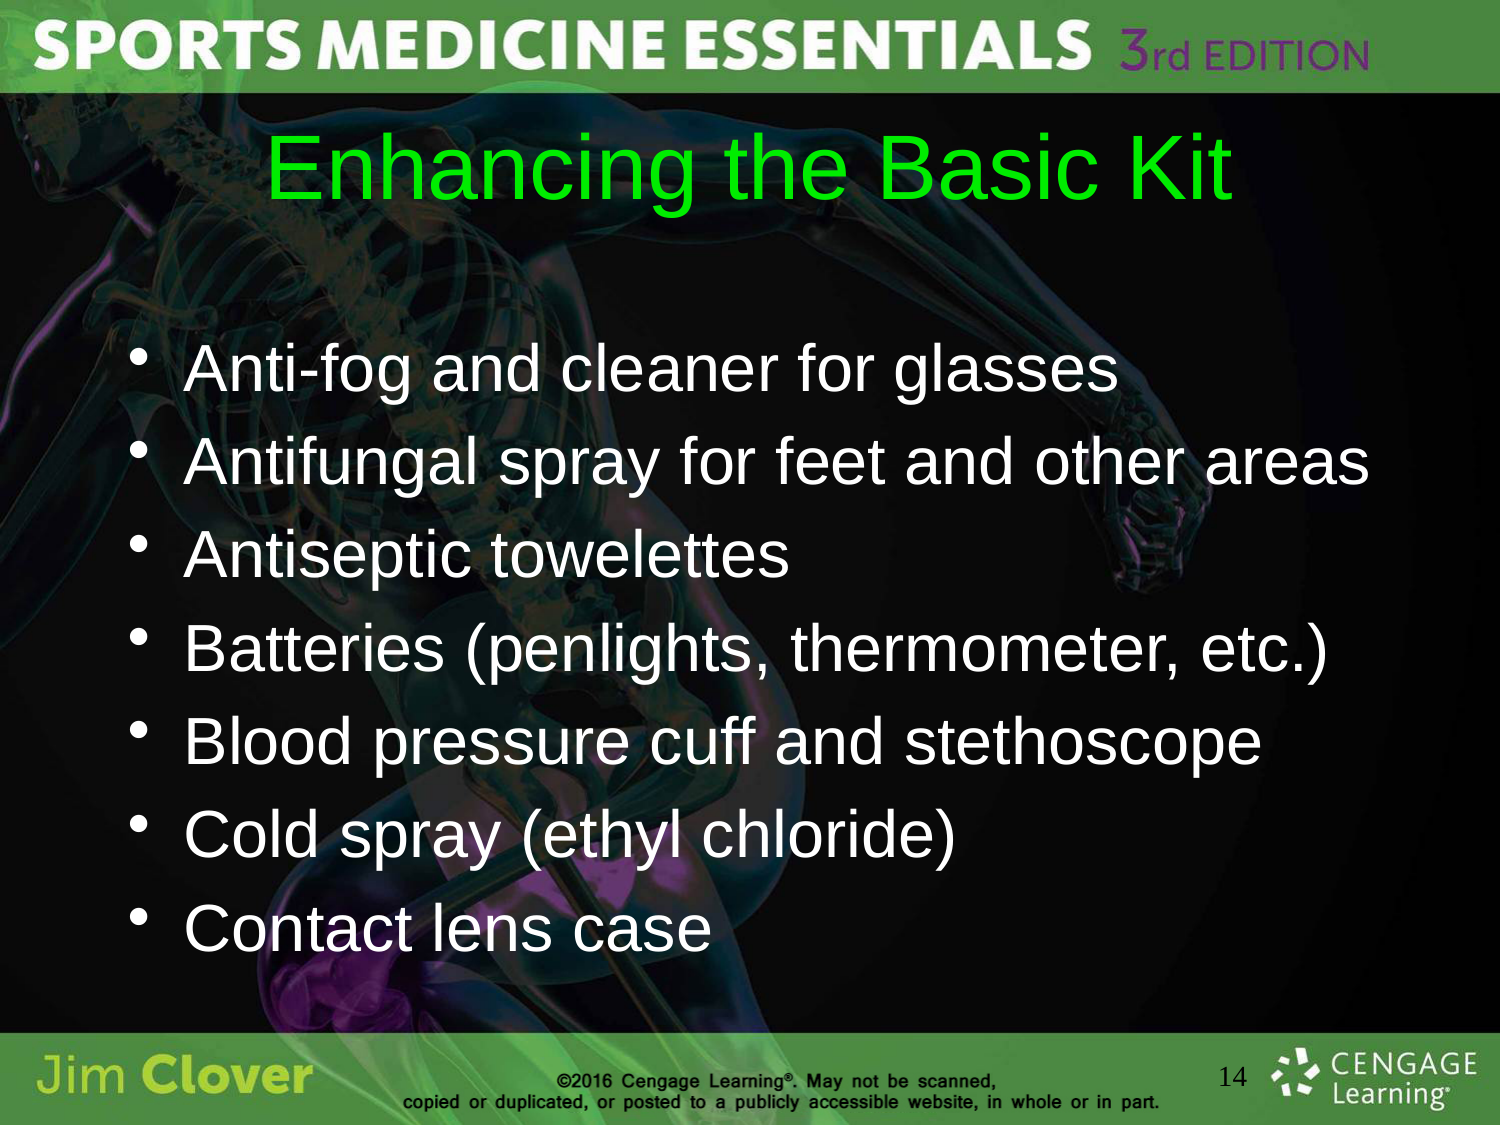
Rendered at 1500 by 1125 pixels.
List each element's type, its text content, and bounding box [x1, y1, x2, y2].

slide_number 14 [950, 1050, 1263, 1125]
list Anti-fog and cleaner for glasses Antifungal spray for feet and other areas Antiseptic towelettes Batteries (penlights, thermometer, etc.) Blood pressure cuff and stethoscope Cold spray (ethyl chloride) Contact lens case [112, 317, 1388, 993]
title Enhancing the Basic Kit [112, 107, 1388, 258]
picture [0, 0, 1500, 1125]
